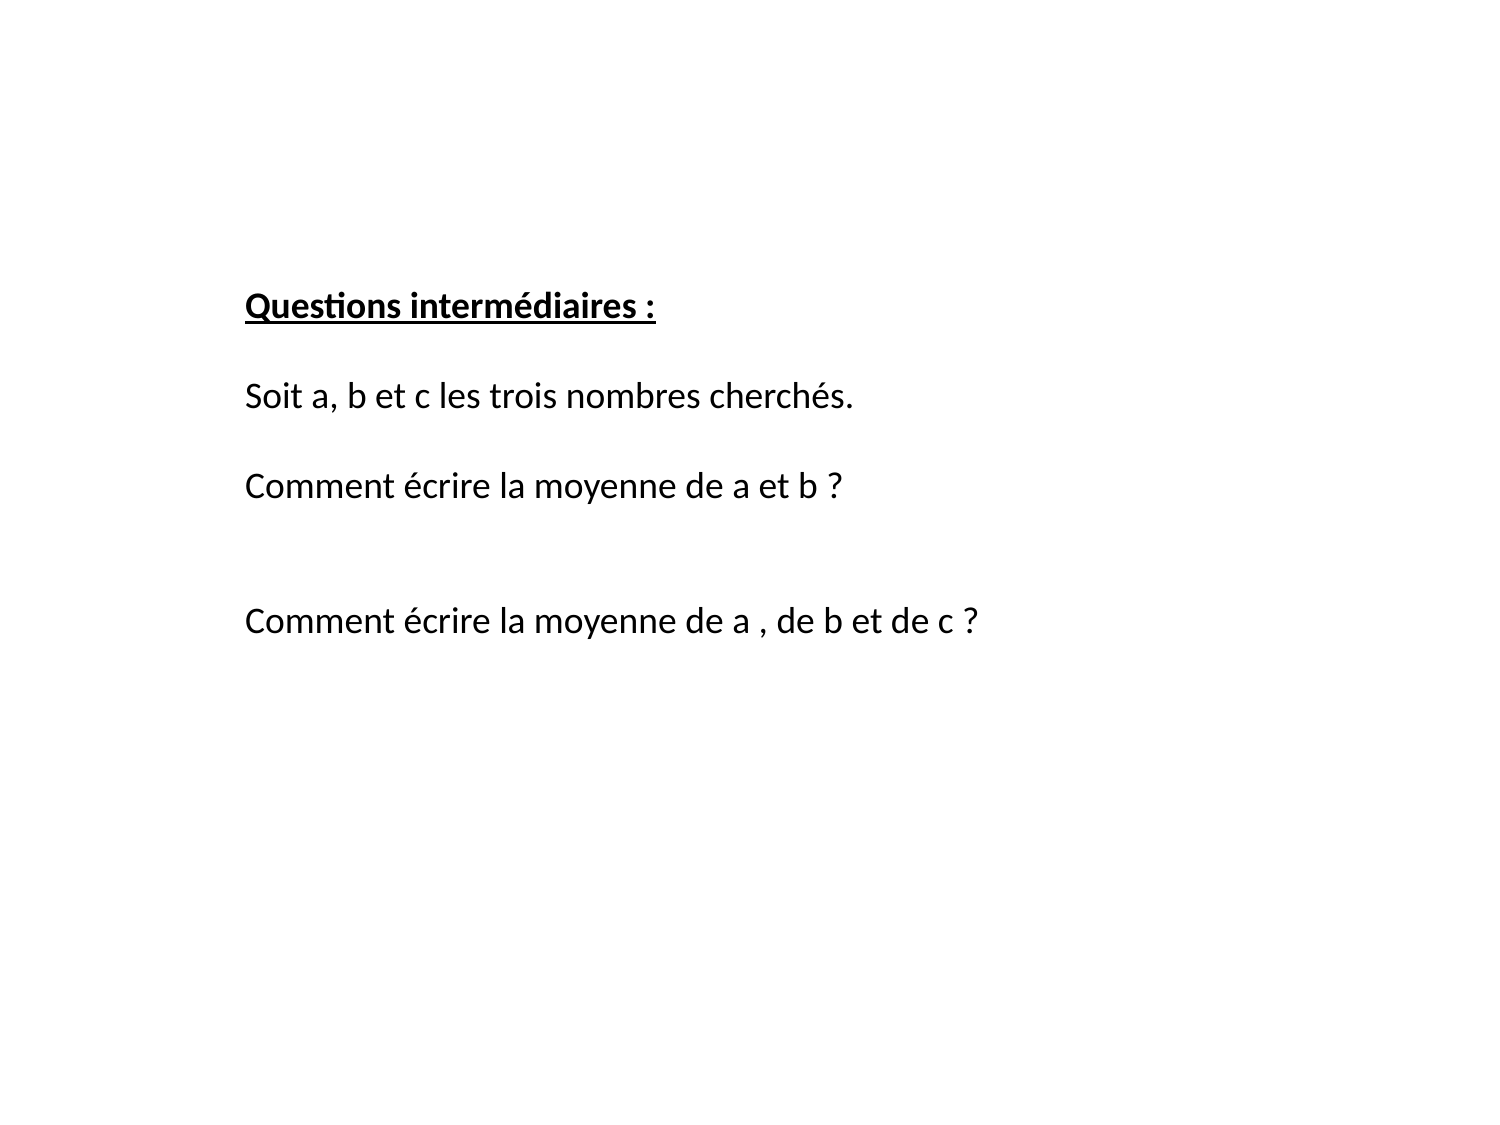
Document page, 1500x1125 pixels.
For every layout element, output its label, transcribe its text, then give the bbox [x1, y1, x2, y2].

text_box Questions intermédiaires : Soit a, b et c les trois nombres cherchés. Comment écrire la moyenne de a et b ? Comment écrire la moyenne de a , de b et de c ? [230, 273, 1022, 649]
